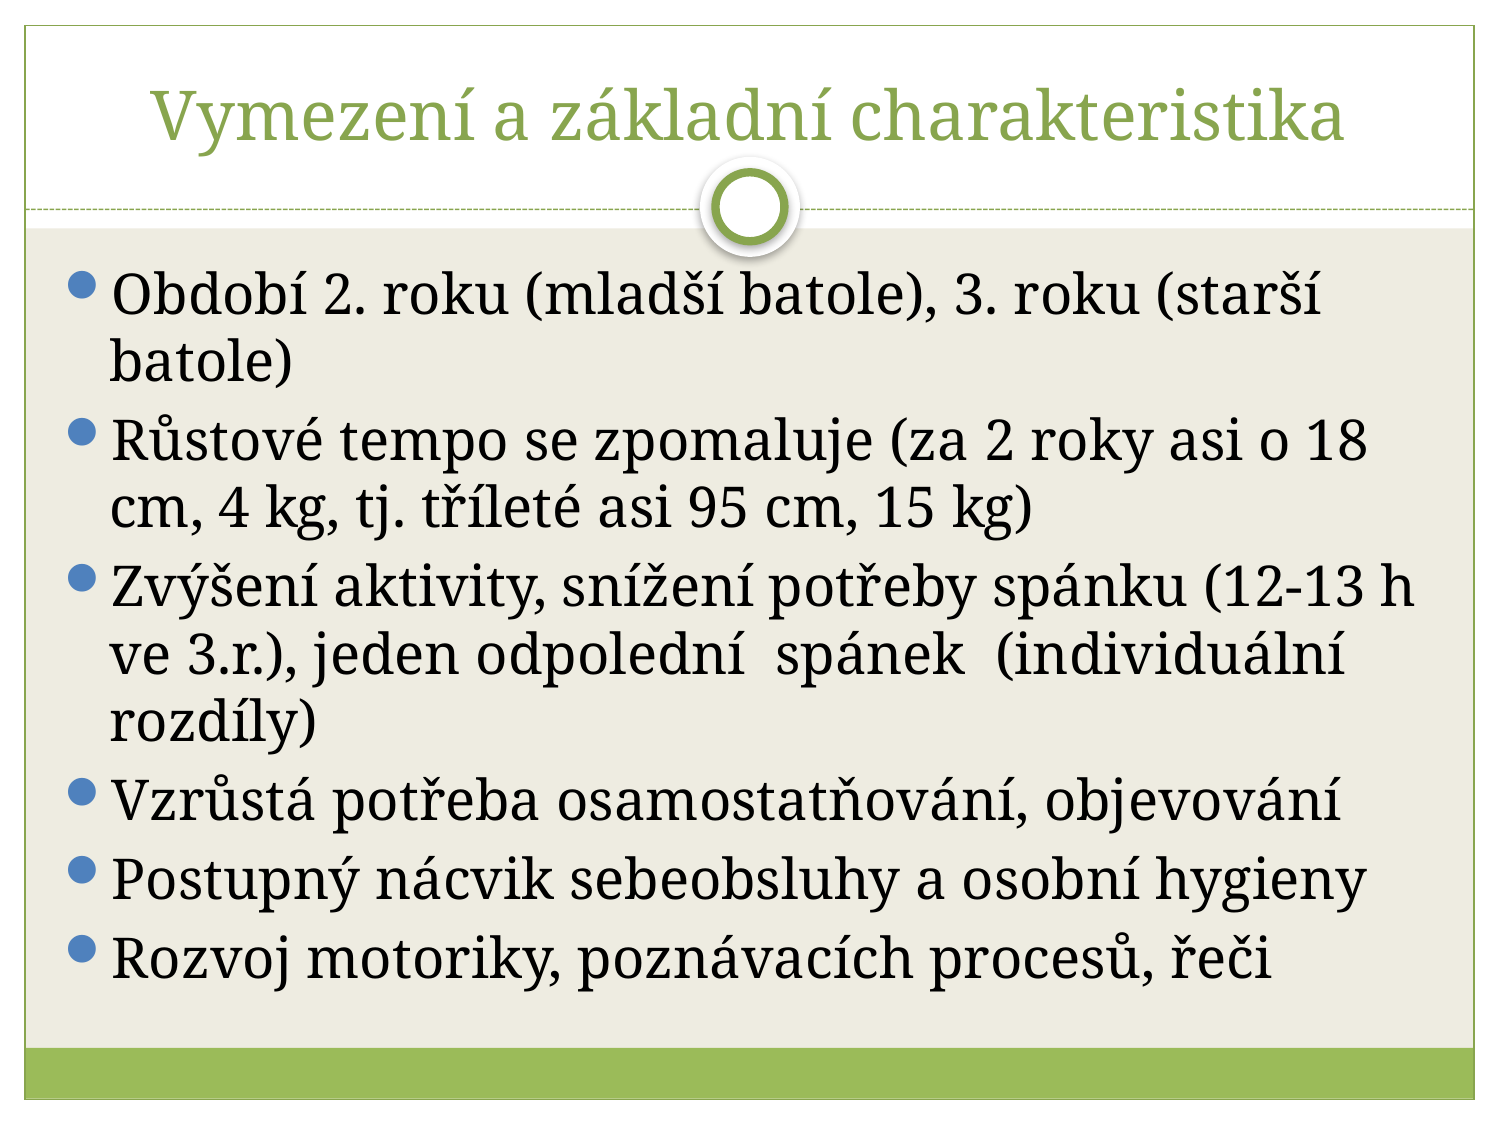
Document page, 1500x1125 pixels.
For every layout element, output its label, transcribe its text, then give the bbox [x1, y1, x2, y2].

title Vymezení a základní charakteristika [49, 37, 1450, 162]
list Období 2. roku (mladší batole), 3. roku (starší batole) Růstové tempo se zpomaluje (za 2 roky asi o 18 cm, 4 kg, tj. tříleté asi 95 cm, 15 kg) Zvýšení aktivity, snížení potřeby spánku (12-13 h ve 3.r.), jeden odpolední spánek (individuální rozdíly) Vzrůstá potřeba osamostatňování, objevování Postupný nácvik sebeobsluhy a osobní hygieny Rozvoj motoriky, poznávacích procesů, řeči [49, 250, 1445, 1001]
